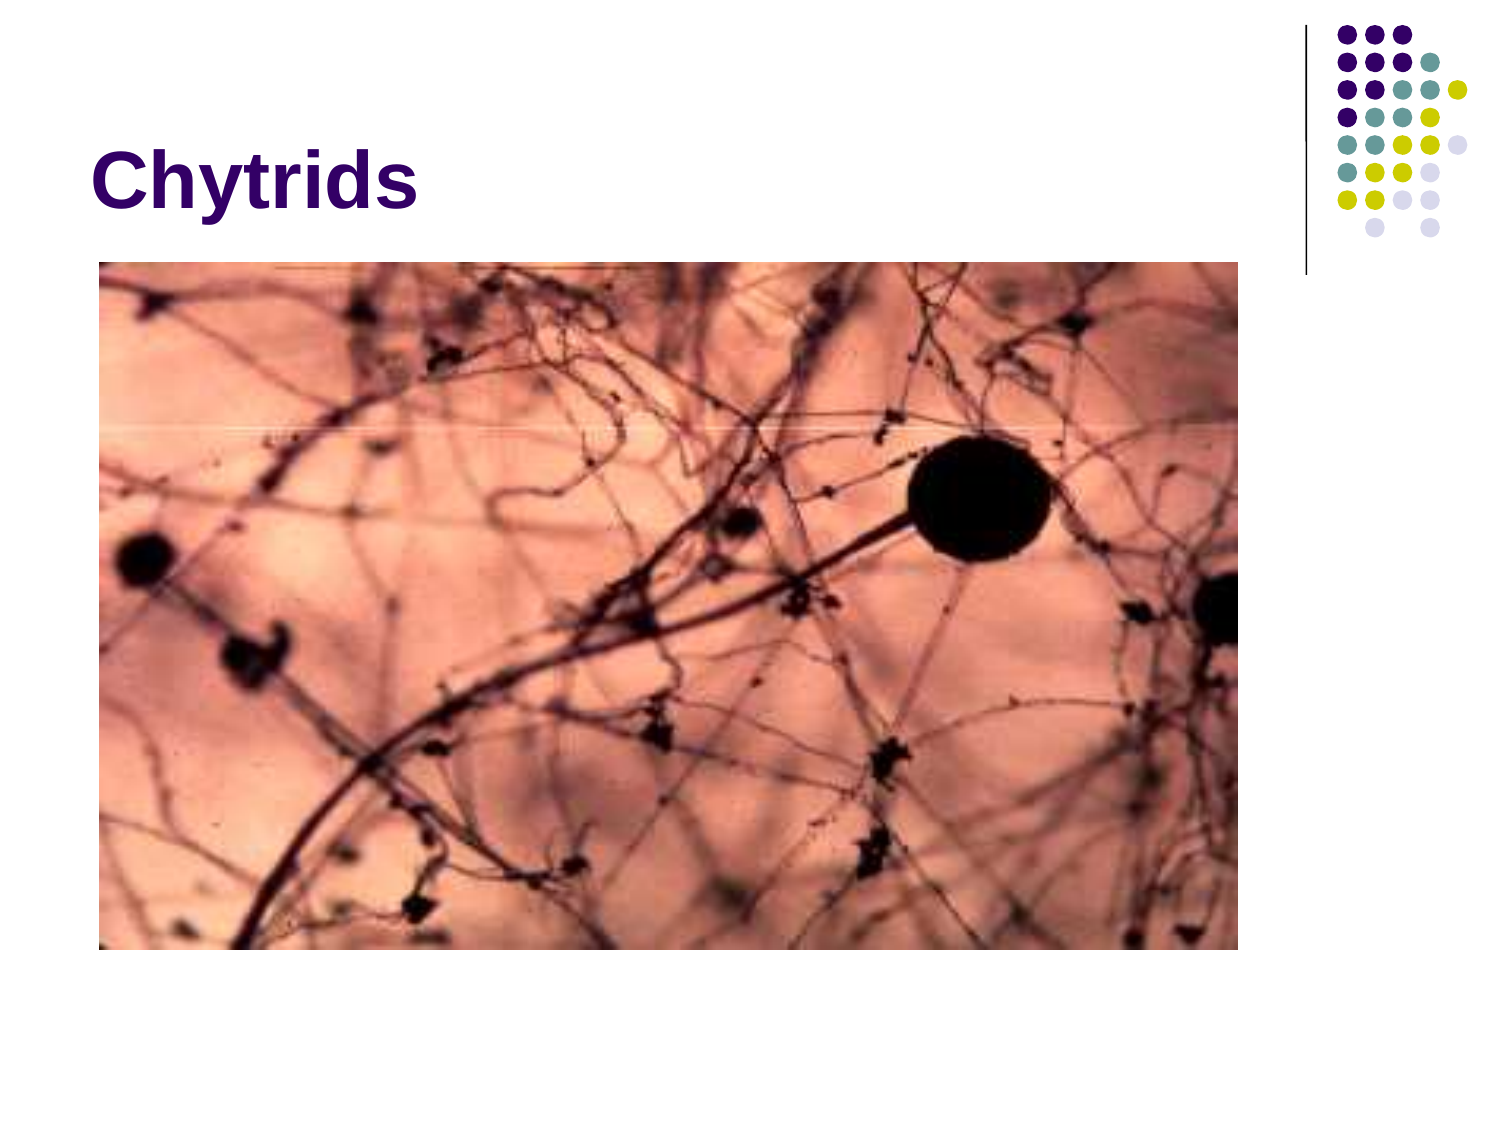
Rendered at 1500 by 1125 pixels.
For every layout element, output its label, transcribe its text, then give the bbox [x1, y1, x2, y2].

title Chytrids [75, 20, 1313, 233]
picture [99, 262, 1238, 950]
